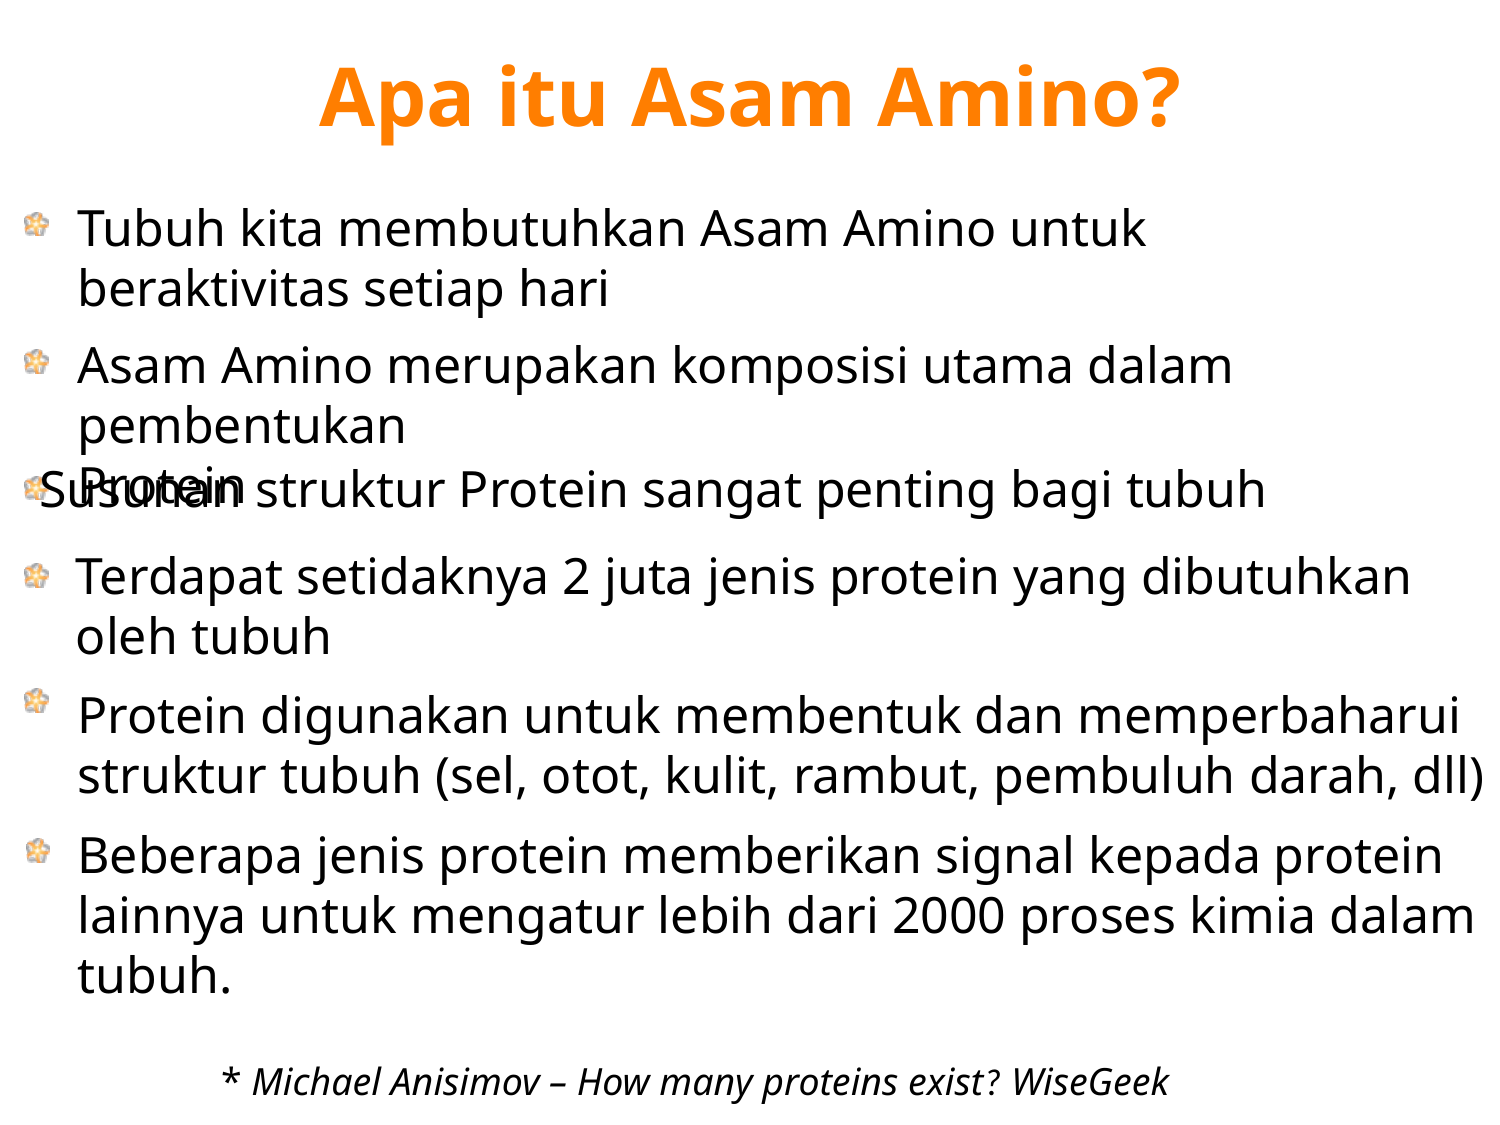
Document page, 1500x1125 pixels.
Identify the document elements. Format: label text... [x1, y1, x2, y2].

text_box Terdapat setidaknya 2 juta jenis protein yang dibutuhkan oleh tubuh [60, 537, 1500, 673]
picture [26, 838, 51, 863]
picture [24, 476, 49, 501]
picture [24, 212, 49, 237]
text_box Apa itu Asam Amino? [80, 37, 1421, 150]
text_box Beberapa jenis protein memberikan signal kepada protein lainnya untuk mengatur lebih dari 2000 proses kimia dalam tubuh. [62, 815, 1500, 1011]
text_box Tubuh kita membutuhkan Asam Amino untuk beraktivitas setiap hari [62, 188, 1378, 324]
picture [24, 349, 49, 374]
text_box Susunan struktur Protein sangat penting bagi tubuh [24, 449, 1284, 525]
text_box * Michael Anisimov – How many proteins exist? WiseGeek [205, 1049, 1239, 1110]
text_box Asam Amino merupakan komposisi utama dalam pembentukan Protein [62, 326, 1500, 522]
picture [24, 688, 49, 713]
picture [24, 563, 49, 588]
text_box Protein digunakan untuk membentuk dan memperbaharui struktur tubuh (sel, otot, kulit, rambut, pembuluh darah, dll) [62, 676, 1500, 812]
